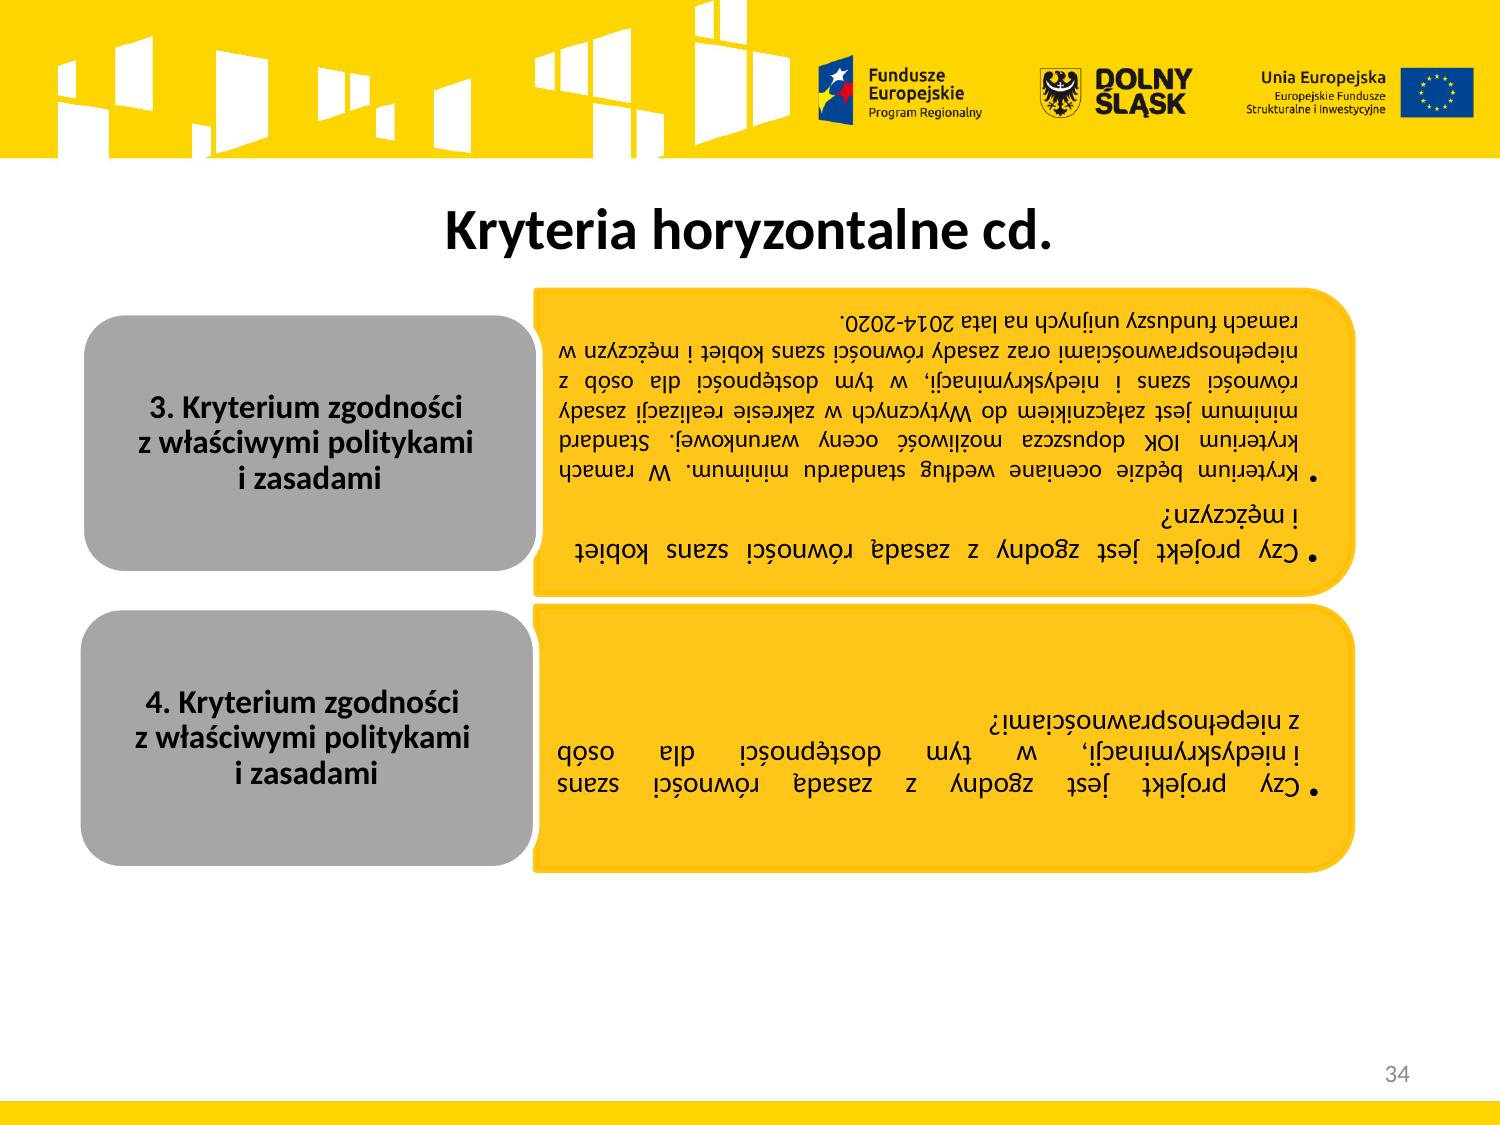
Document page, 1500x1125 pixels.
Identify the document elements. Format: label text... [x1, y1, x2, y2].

title Kryteria horyzontalne cd. [74, 184, 1426, 268]
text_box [76, 290, 1353, 870]
slide_number 34 [1074, 1042, 1425, 1103]
picture [0, 0, 1500, 1125]
